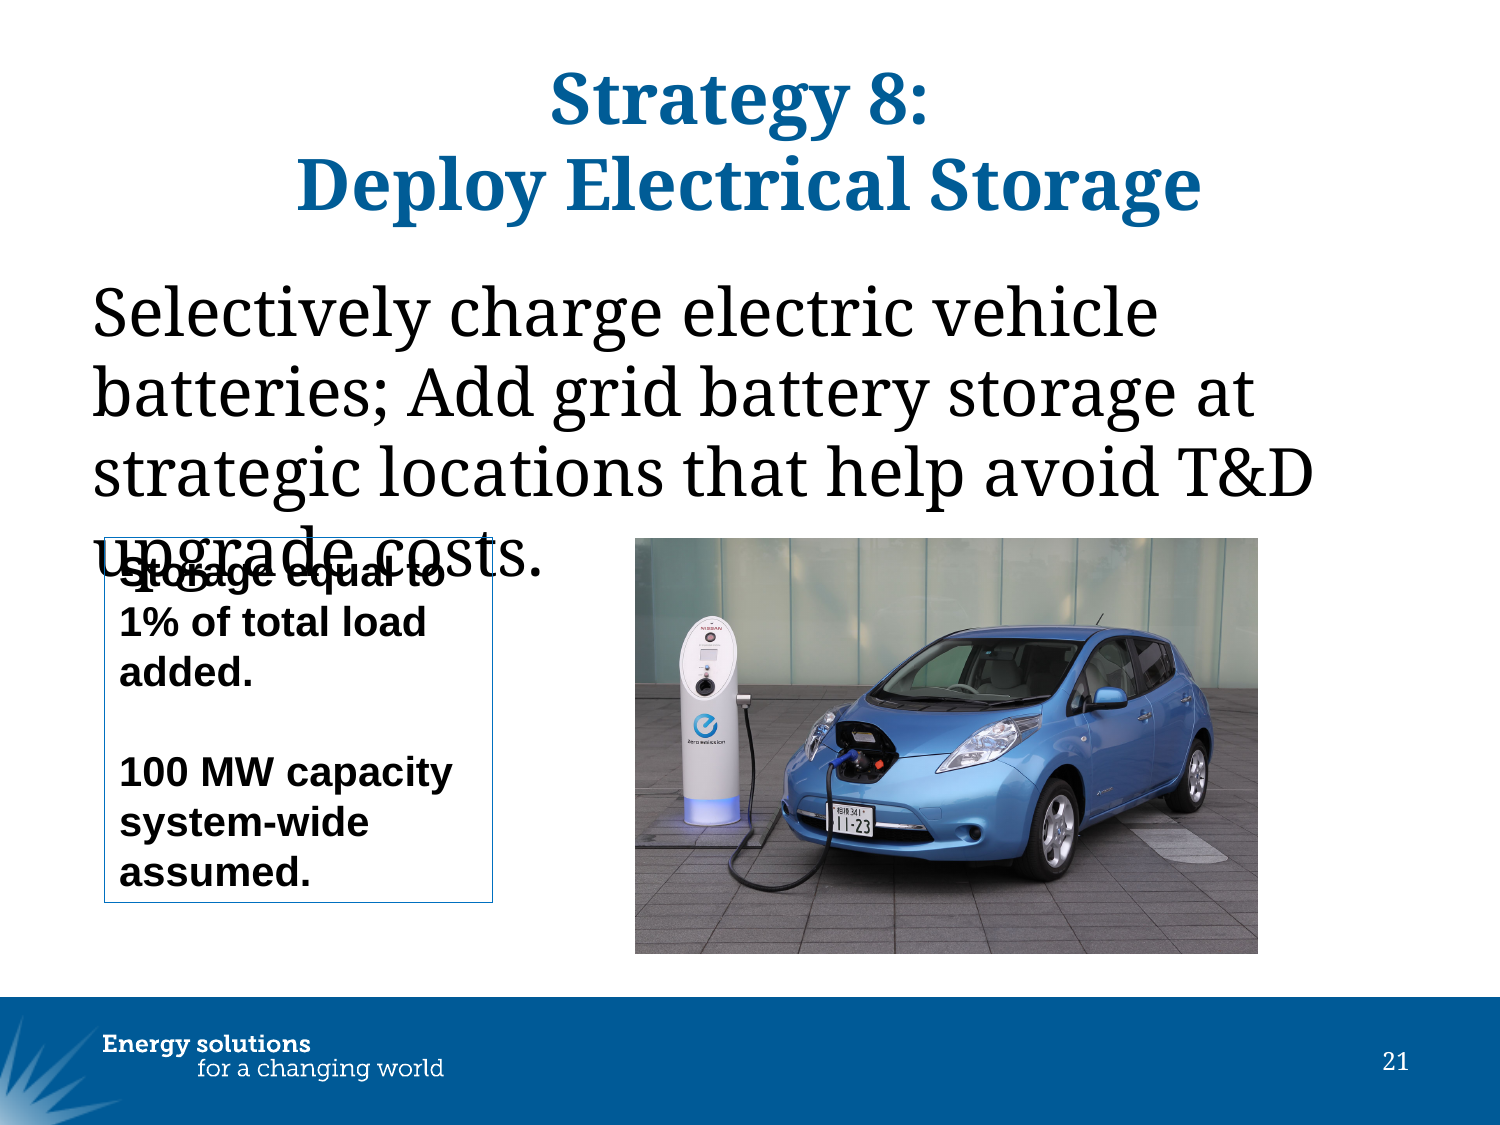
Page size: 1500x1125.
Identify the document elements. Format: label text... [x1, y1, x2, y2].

title Strategy 8: Deploy Electrical Storage [75, 45, 1425, 233]
picture [634, 538, 1258, 954]
list Selectively charge electric vehicle batteries; Add grid battery storage at strategic locations that help avoid T&D upgrade costs. [77, 262, 1425, 932]
text_box Storage equal to 1% of total load added. 100 MW capacity system-wide assumed. [104, 537, 493, 903]
slide_number 21 [1074, 1032, 1425, 1093]
